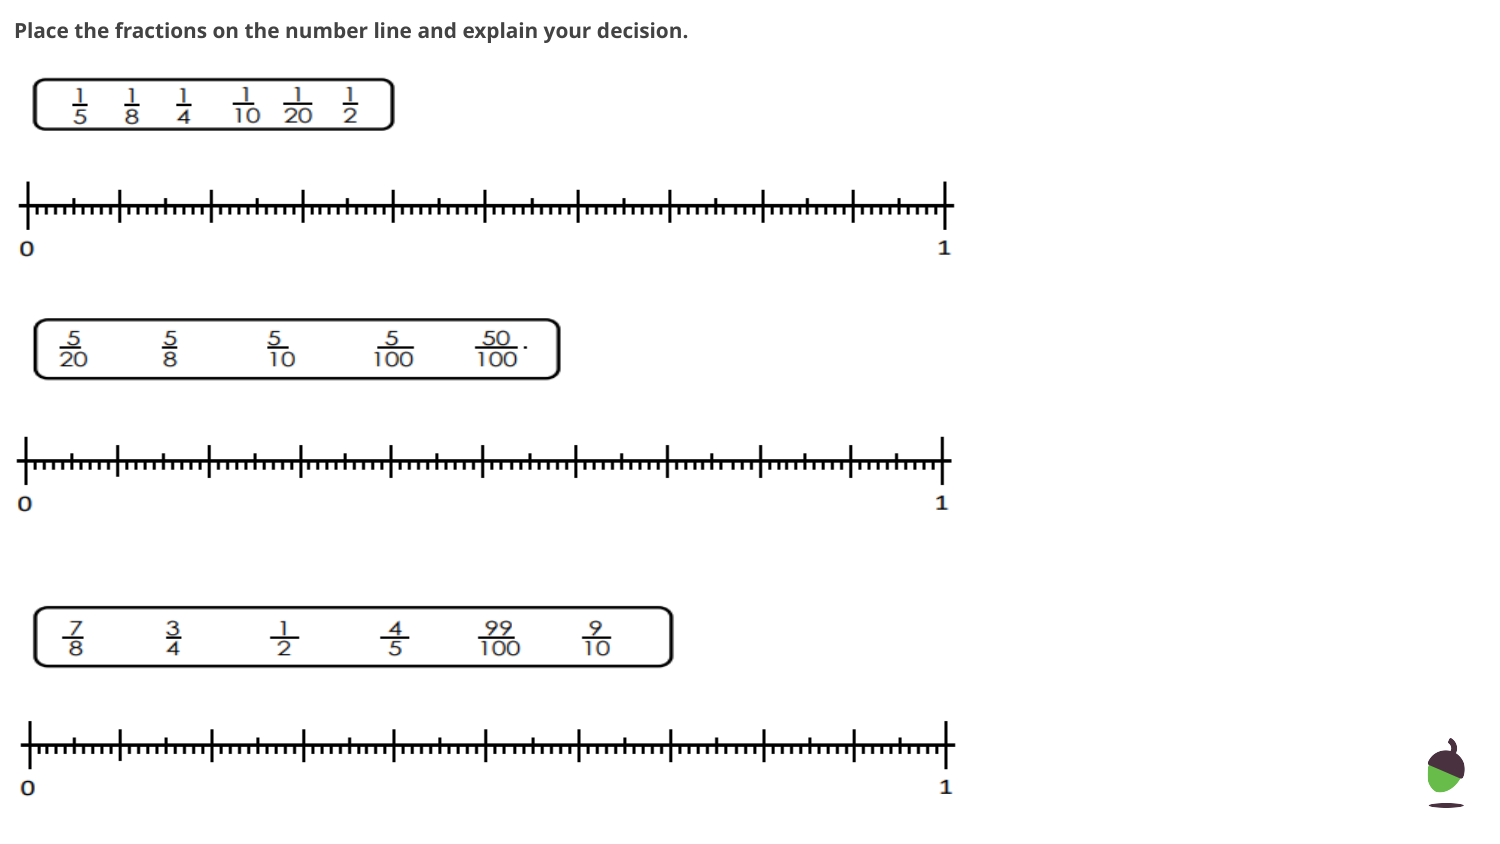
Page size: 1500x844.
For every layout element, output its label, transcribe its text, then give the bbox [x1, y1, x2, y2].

picture [11, 309, 964, 518]
picture [15, 599, 960, 802]
text_box Place the fractions on the number line and explain your decision. [0, 0, 1041, 62]
picture [13, 72, 962, 264]
picture [1427, 738, 1465, 808]
